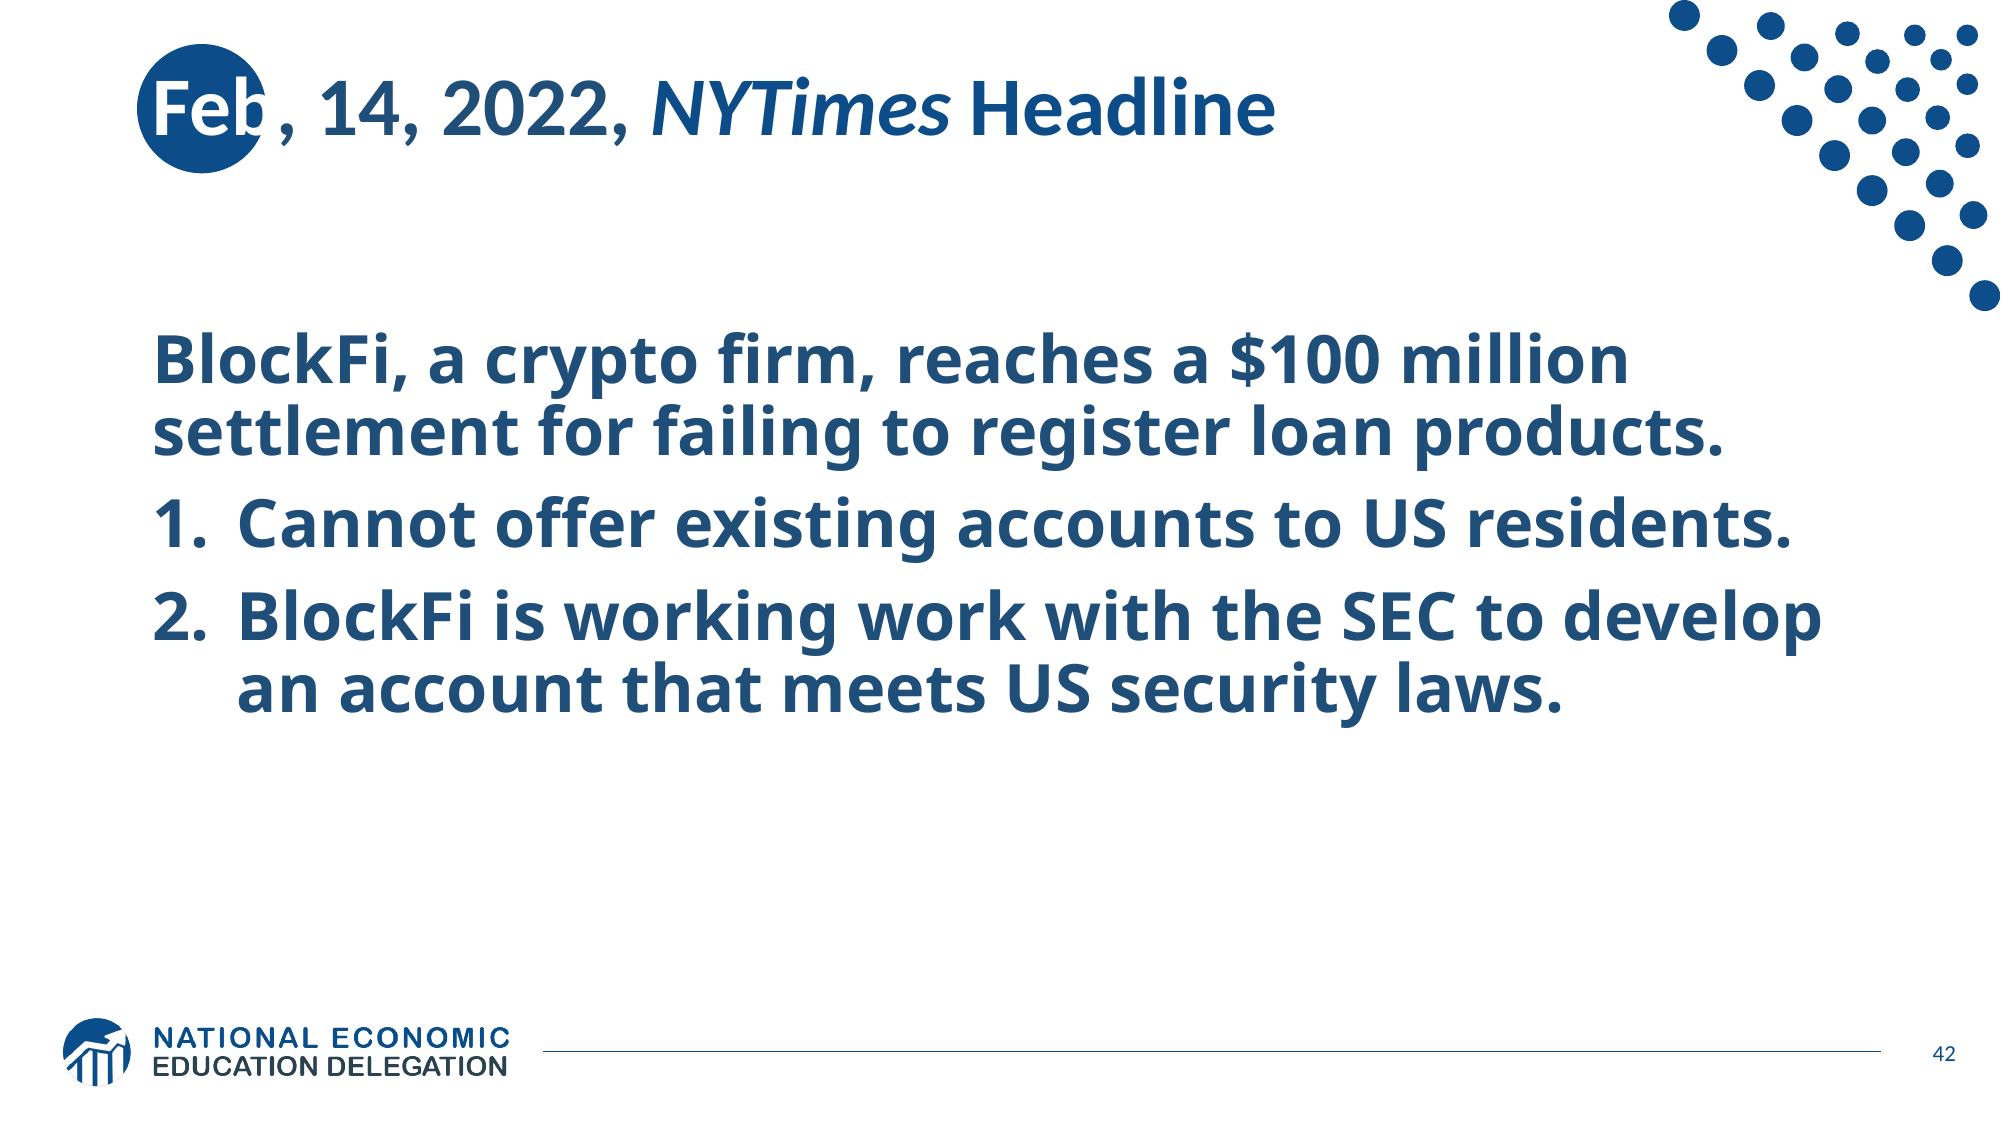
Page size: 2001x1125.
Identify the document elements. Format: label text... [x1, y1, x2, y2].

title Feb, 14, 2022, NYTimes Headline [137, 0, 1863, 218]
slide_number 42 [1521, 1022, 1972, 1082]
list BlockFi, a crypto firm, reaches a $100 million settlement for failing to register loan products. Cannot offer existing accounts to US residents. BlockFi is working work with the SEC to develop an account that meets US security laws. [137, 257, 1863, 972]
picture [55, 1013, 520, 1091]
